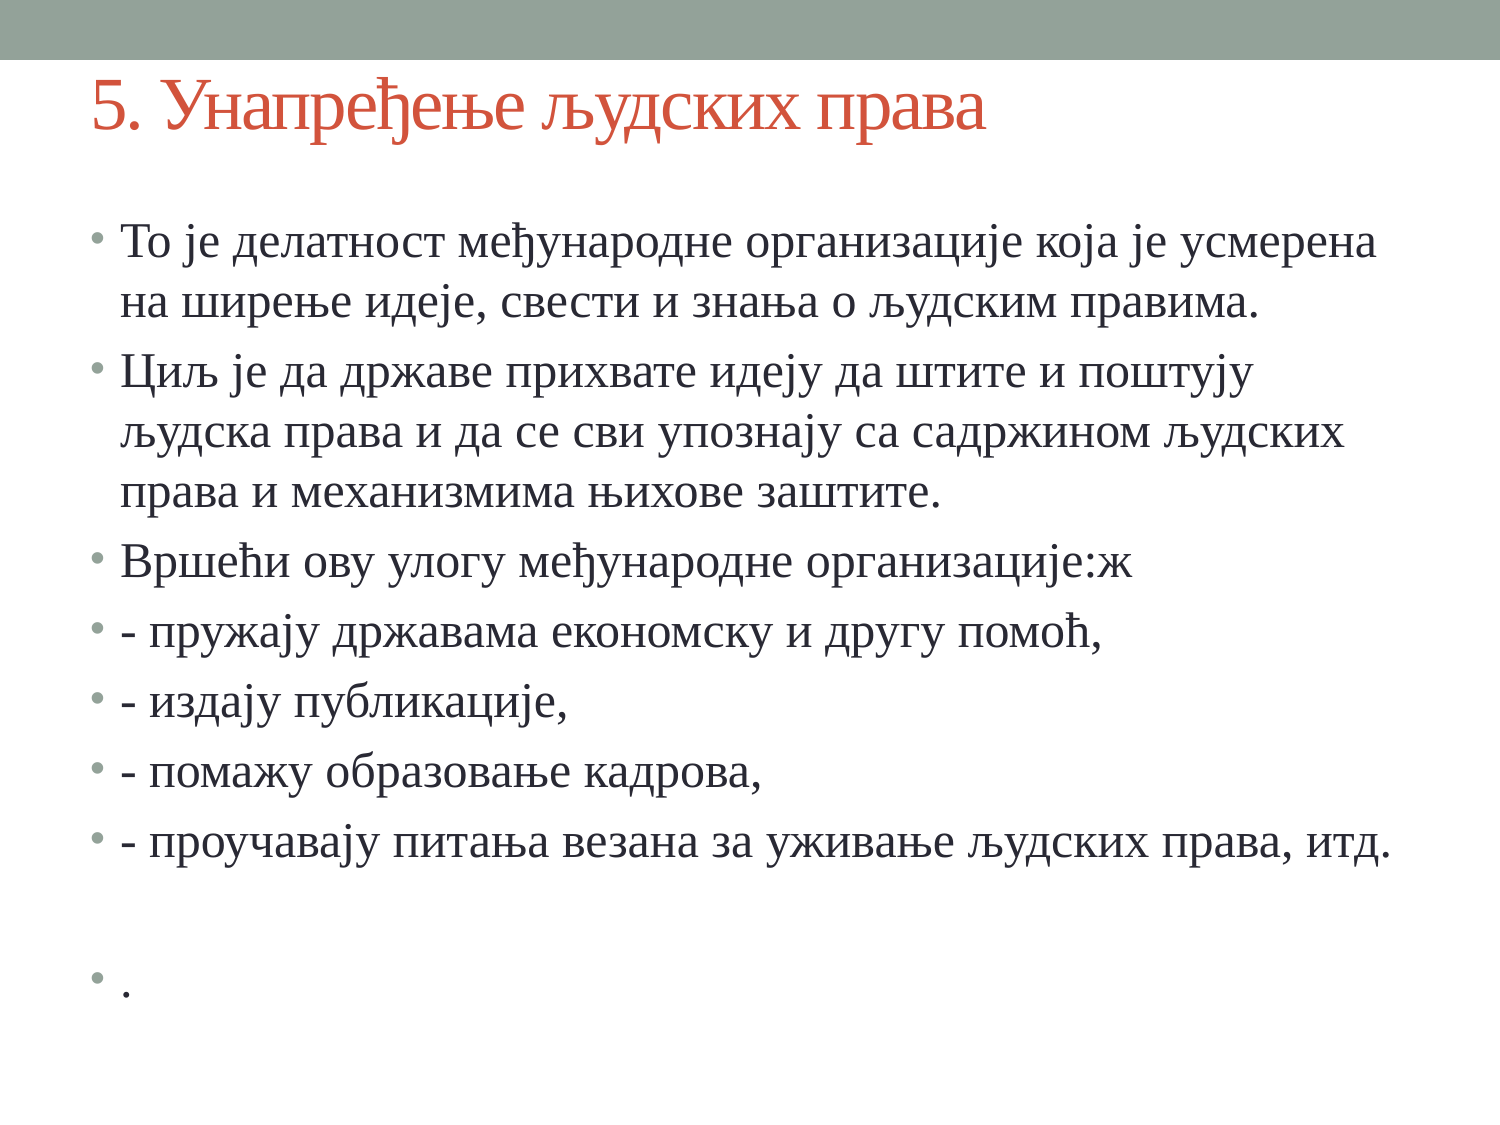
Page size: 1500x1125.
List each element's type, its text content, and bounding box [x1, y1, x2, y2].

list То је делатност међународне организације која је усмерена на ширење идеје, свести и знања о људским правима. Циљ је да државе прихвате идеју да штите и поштују људска права и да се сви упознају са садржином људских права и механизмима њихове заштите. Вршећи ову улогу међународне организације:ж - пружају државама економску и другу помоћ, - издају публикације, - помажу образовање кадрова, - проучавају питања везана за уживање људских права, итд. . [75, 200, 1425, 988]
title 5. Унапређење људских права [75, 24, 1425, 175]
